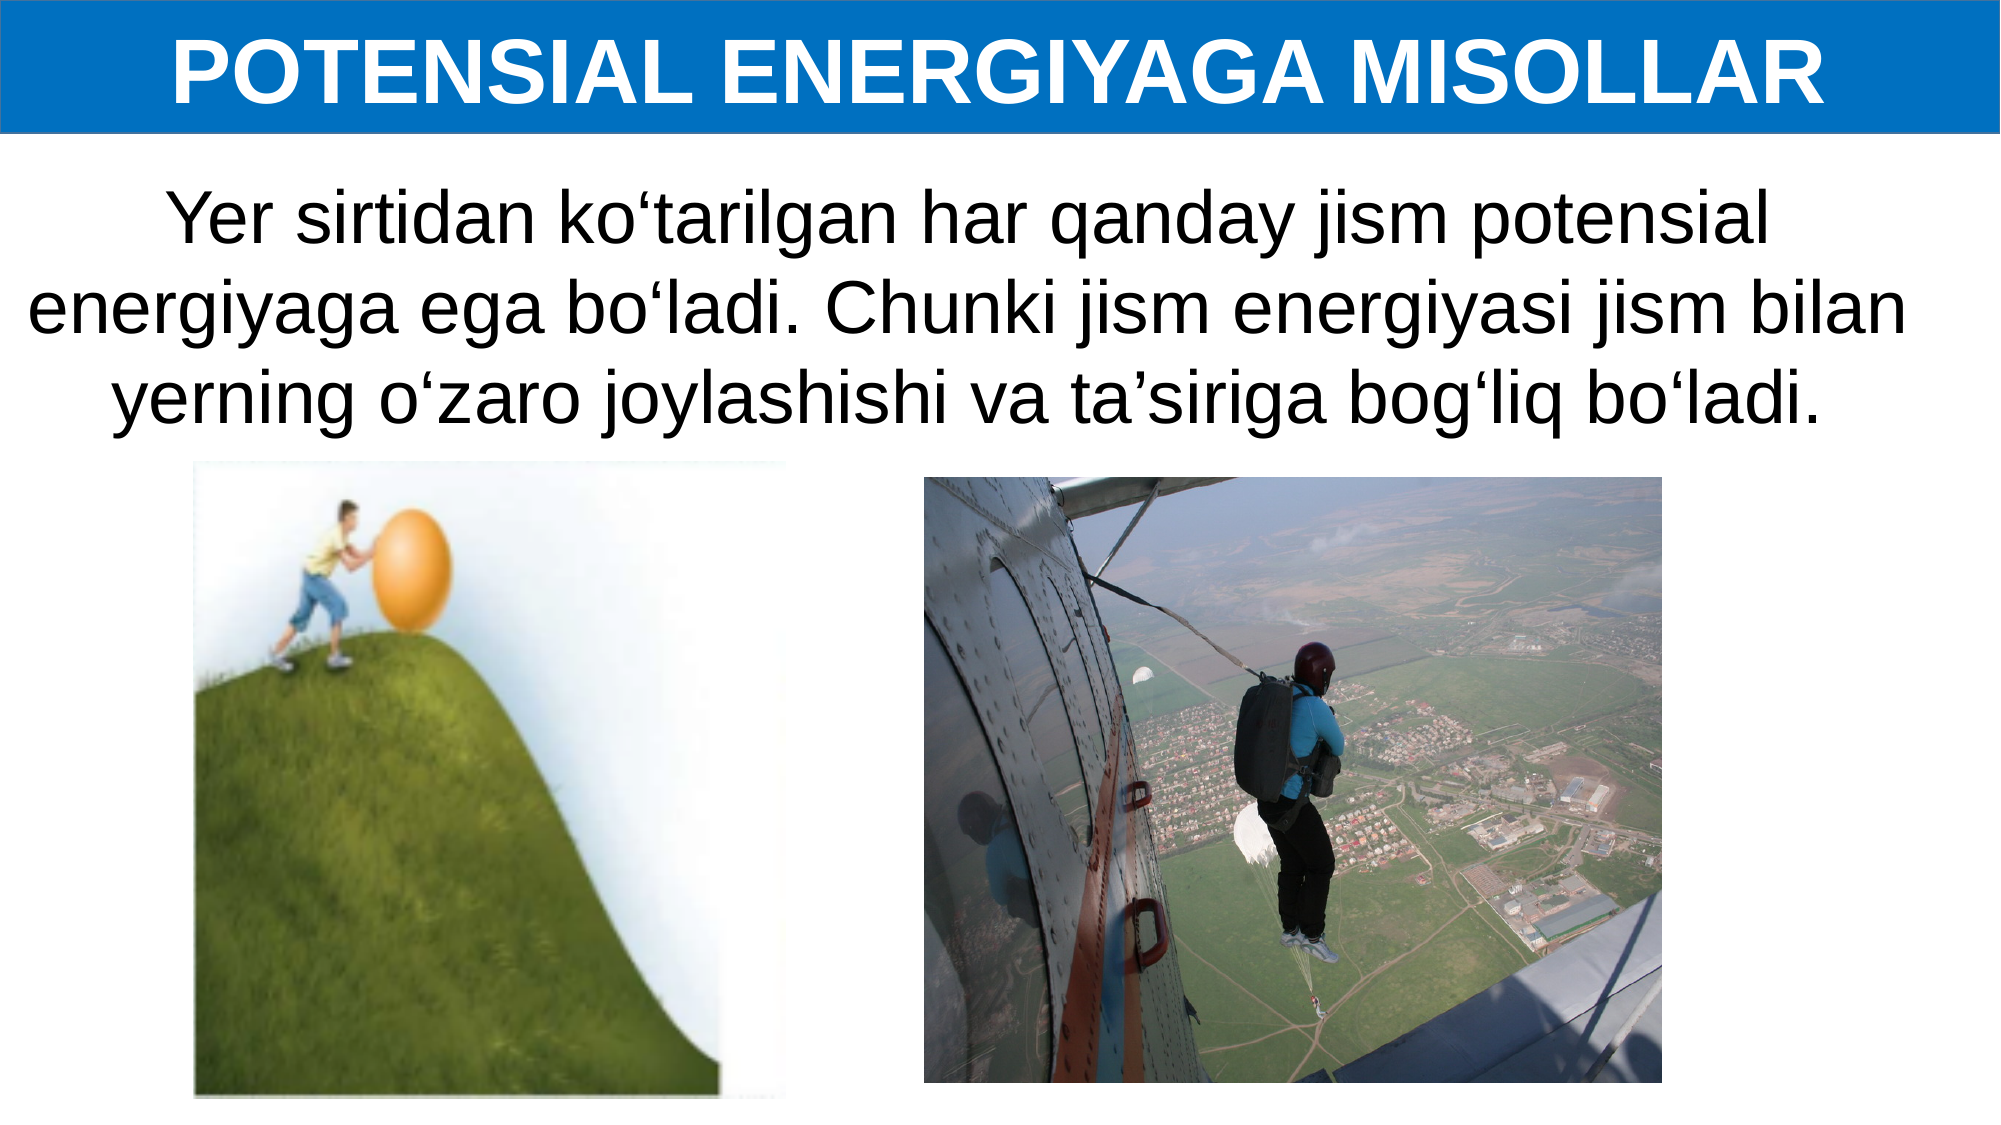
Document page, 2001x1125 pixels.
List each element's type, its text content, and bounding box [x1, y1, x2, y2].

picture [924, 477, 1662, 1083]
picture [193, 461, 786, 1099]
text_box POTENSIAL ENERGIYAGA MISOLLAR [0, 0, 2000, 134]
text_box Yer sirtidan ko‘tarilgan har qanday jism potensial energiyaga ega bo‘ladi. Chunki jism energiyasi jism bilan yerning o‘zaro joylashishi va ta’siriga bog‘liq bo‘ladi. [0, 161, 1937, 447]
